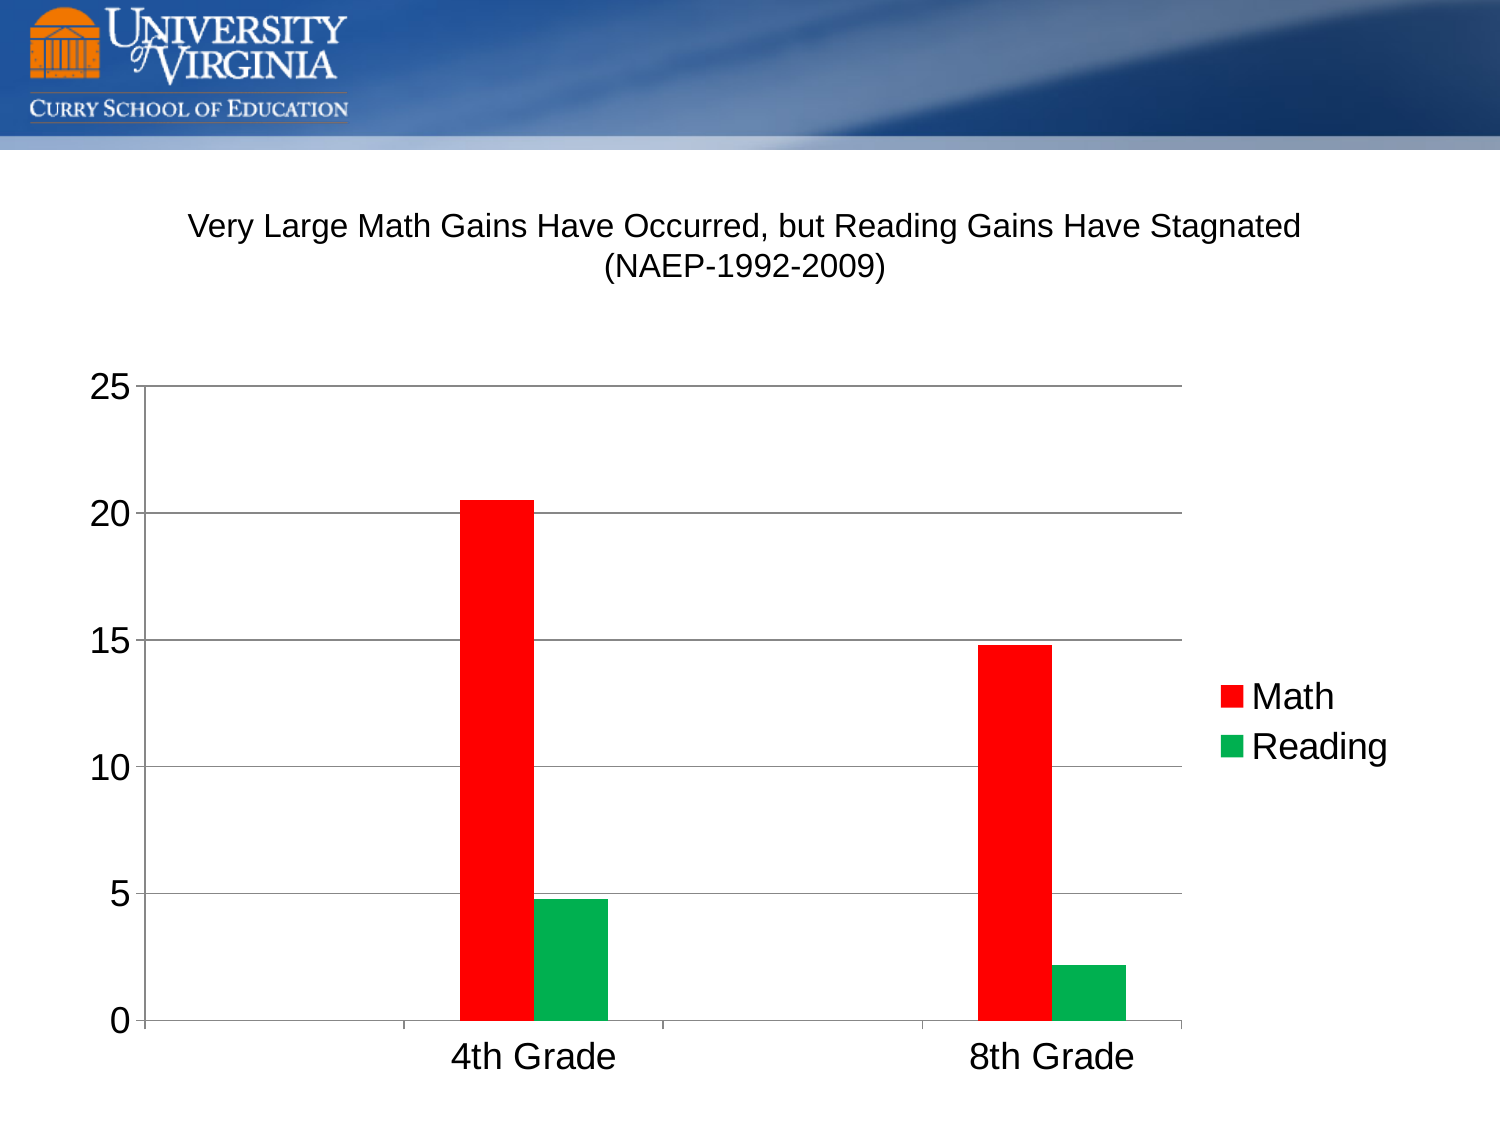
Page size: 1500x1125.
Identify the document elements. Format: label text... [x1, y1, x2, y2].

title Very Large Math Gains Have Occurred, but Reading Gains Have Stagnated (NAEP-1992-2009) [74, 149, 1426, 338]
chart [62, 349, 1413, 1093]
picture [0, 0, 1500, 150]
